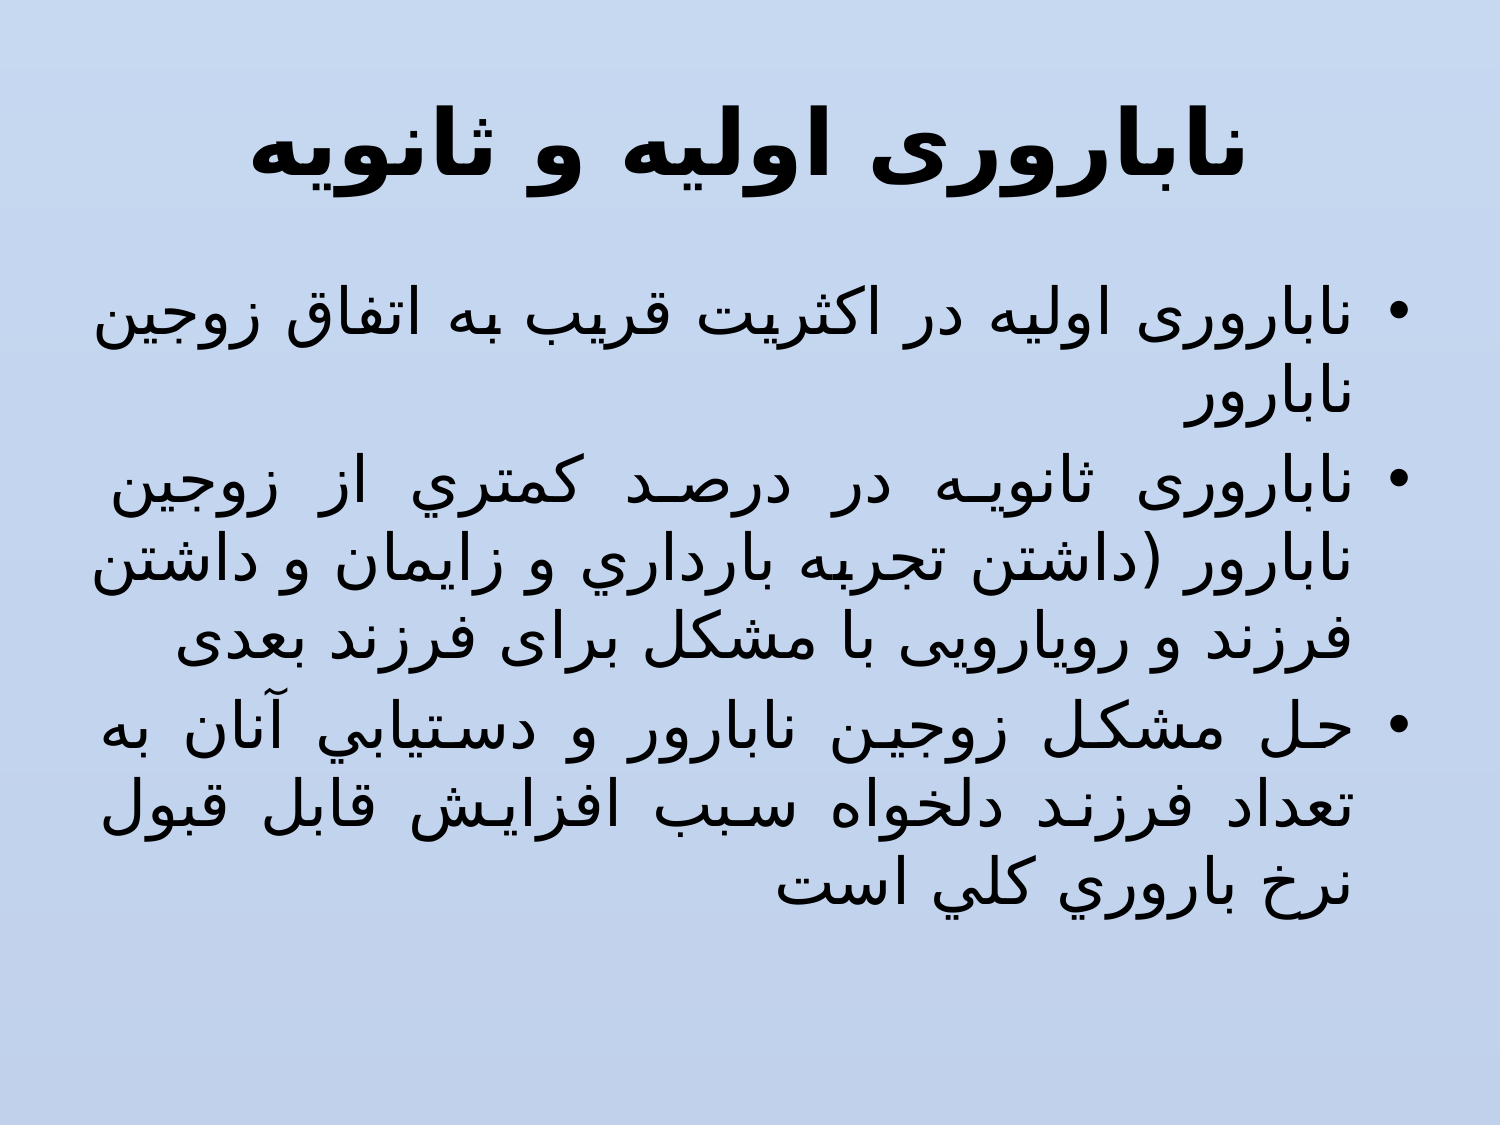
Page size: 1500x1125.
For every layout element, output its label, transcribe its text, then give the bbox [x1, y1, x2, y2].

list ناباروری اولیه در اكثريت قريب به اتفاق زوجین نابارور‌ ناباروری ثانویه در درصد كمتري از زوجين نابارور (داشتن تجربه بارداري و زايمان و داشتن فرزند و رویارویی با مشکل برای فرزند بعدی حل مشکل زوجین نابارور و دستيابي آنان به تعداد فرزند دلخواه سبب افزایش قابل قبول نرخ باروري كلي است [75, 262, 1425, 1005]
title ناباروری اولیه و ثانویه [75, 45, 1425, 233]
